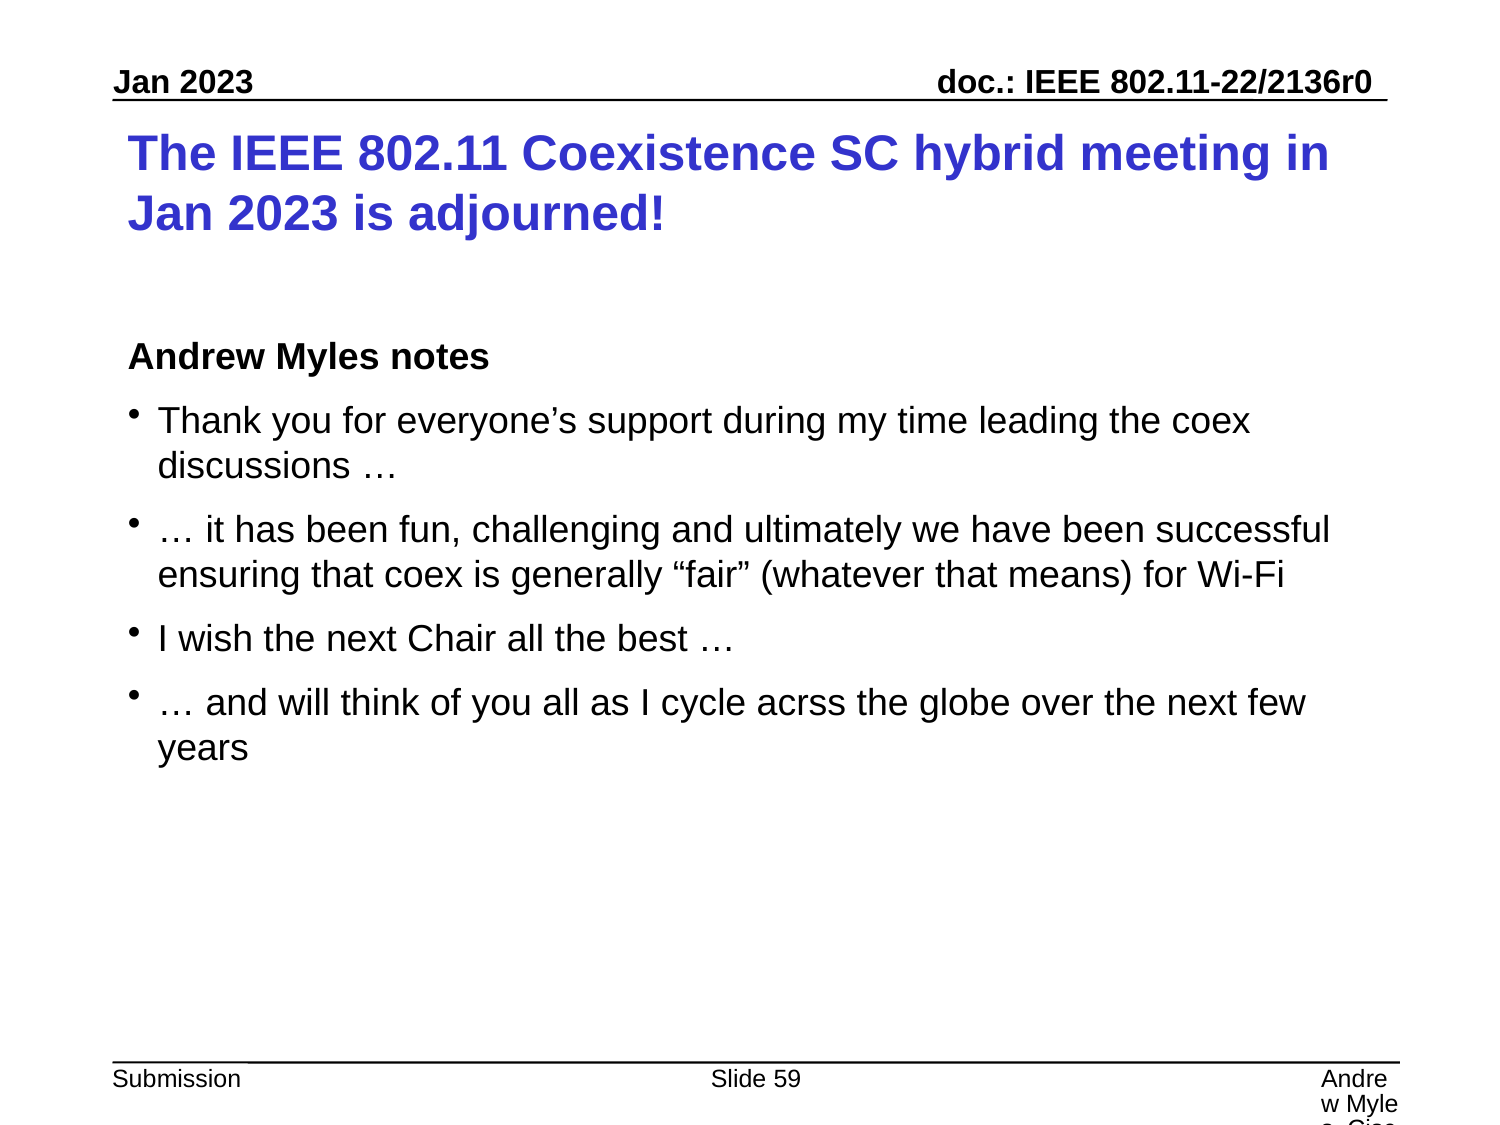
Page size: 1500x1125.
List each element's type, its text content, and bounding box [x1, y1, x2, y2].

title The IEEE 802.11 Coexistence SC hybrid meeting in Jan 2023 is adjourned! [112, 112, 1388, 288]
footer Andrew Myles, Cisco [1320, 1061, 1402, 1093]
list Andrew Myles notes Thank you for everyone’s support during my time leading the coex discussions … … it has been fun, challenging and ultimately we have been successful ensuring that coex is generally “fair” (whatever that means) for Wi-Fi I wish the next Chair all the best … … and will think of you all as I cycle acrss the globe over the next few years [112, 324, 1388, 1000]
slide_number Slide 59 [709, 1061, 803, 1093]
